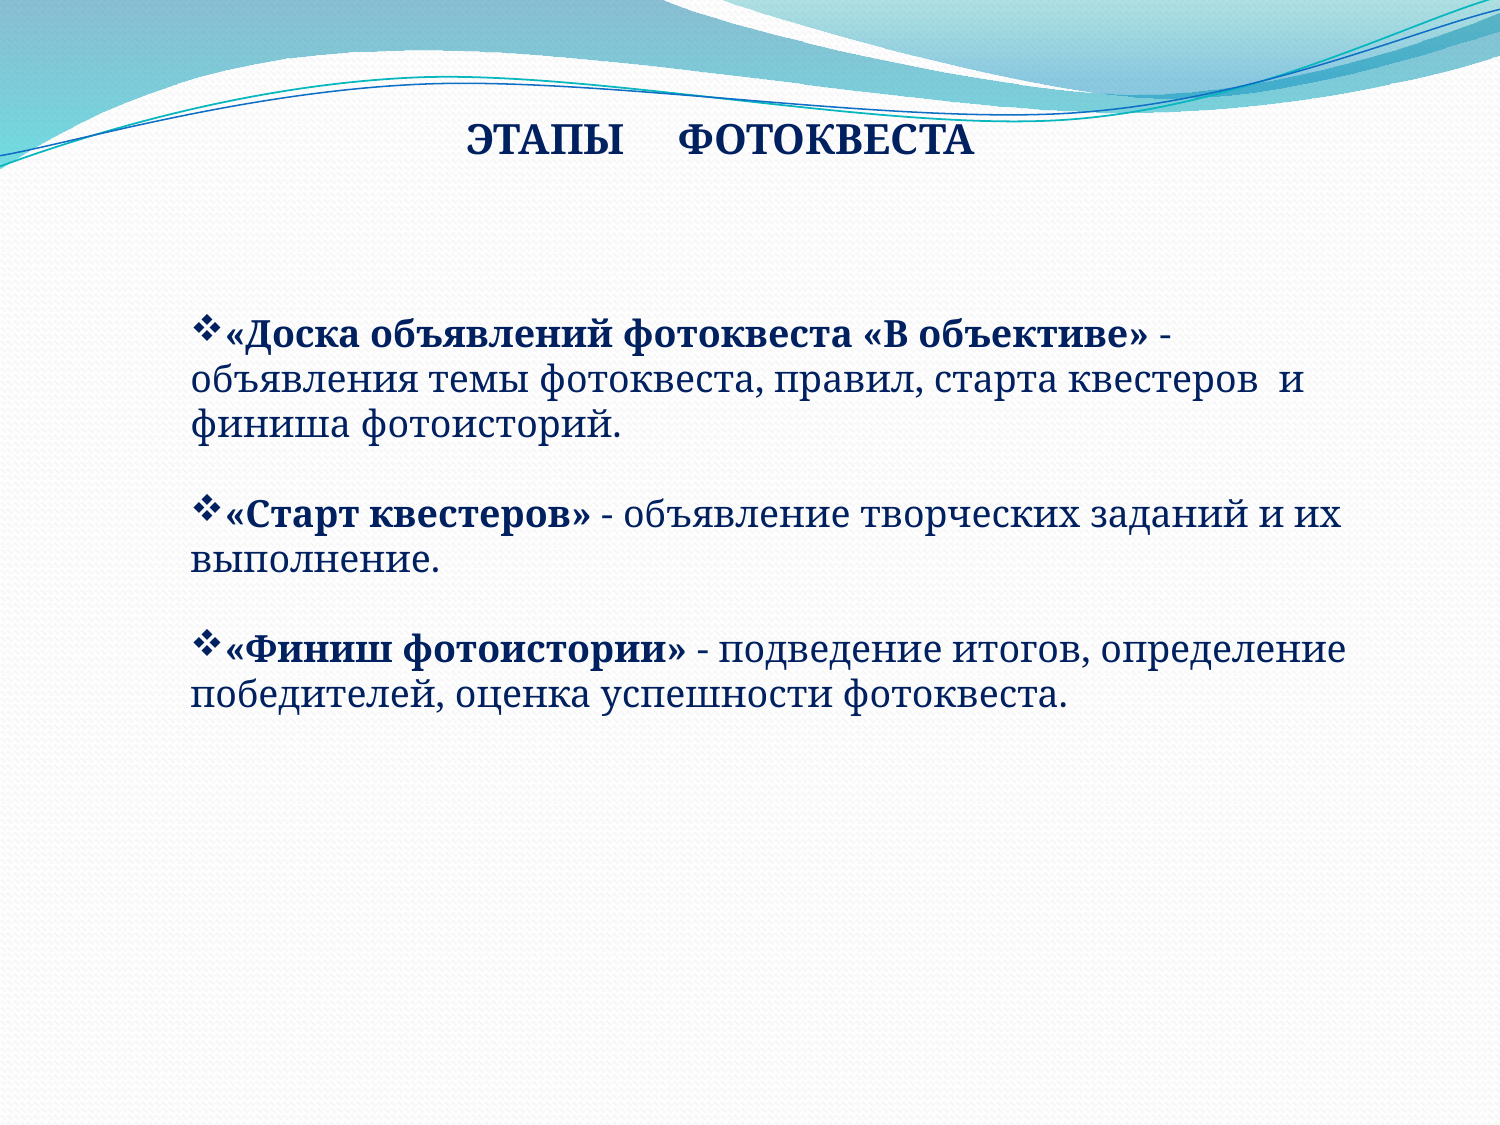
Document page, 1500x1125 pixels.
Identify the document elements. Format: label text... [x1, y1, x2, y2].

text_box «Доска объявлений фотоквеста «В объективе» - объявления темы фотоквеста, правил, старта квестеров и финиша фотоисторий. «Старт квестеров» - объявление творческих заданий и их выполнение. «Финиш фотоистории» - подведение итогов, определение победителей, оценка успешности фотоквеста. [175, 257, 1372, 768]
text_box ЭТАПЫ ФОТОКВЕСТА [257, 105, 1184, 171]
